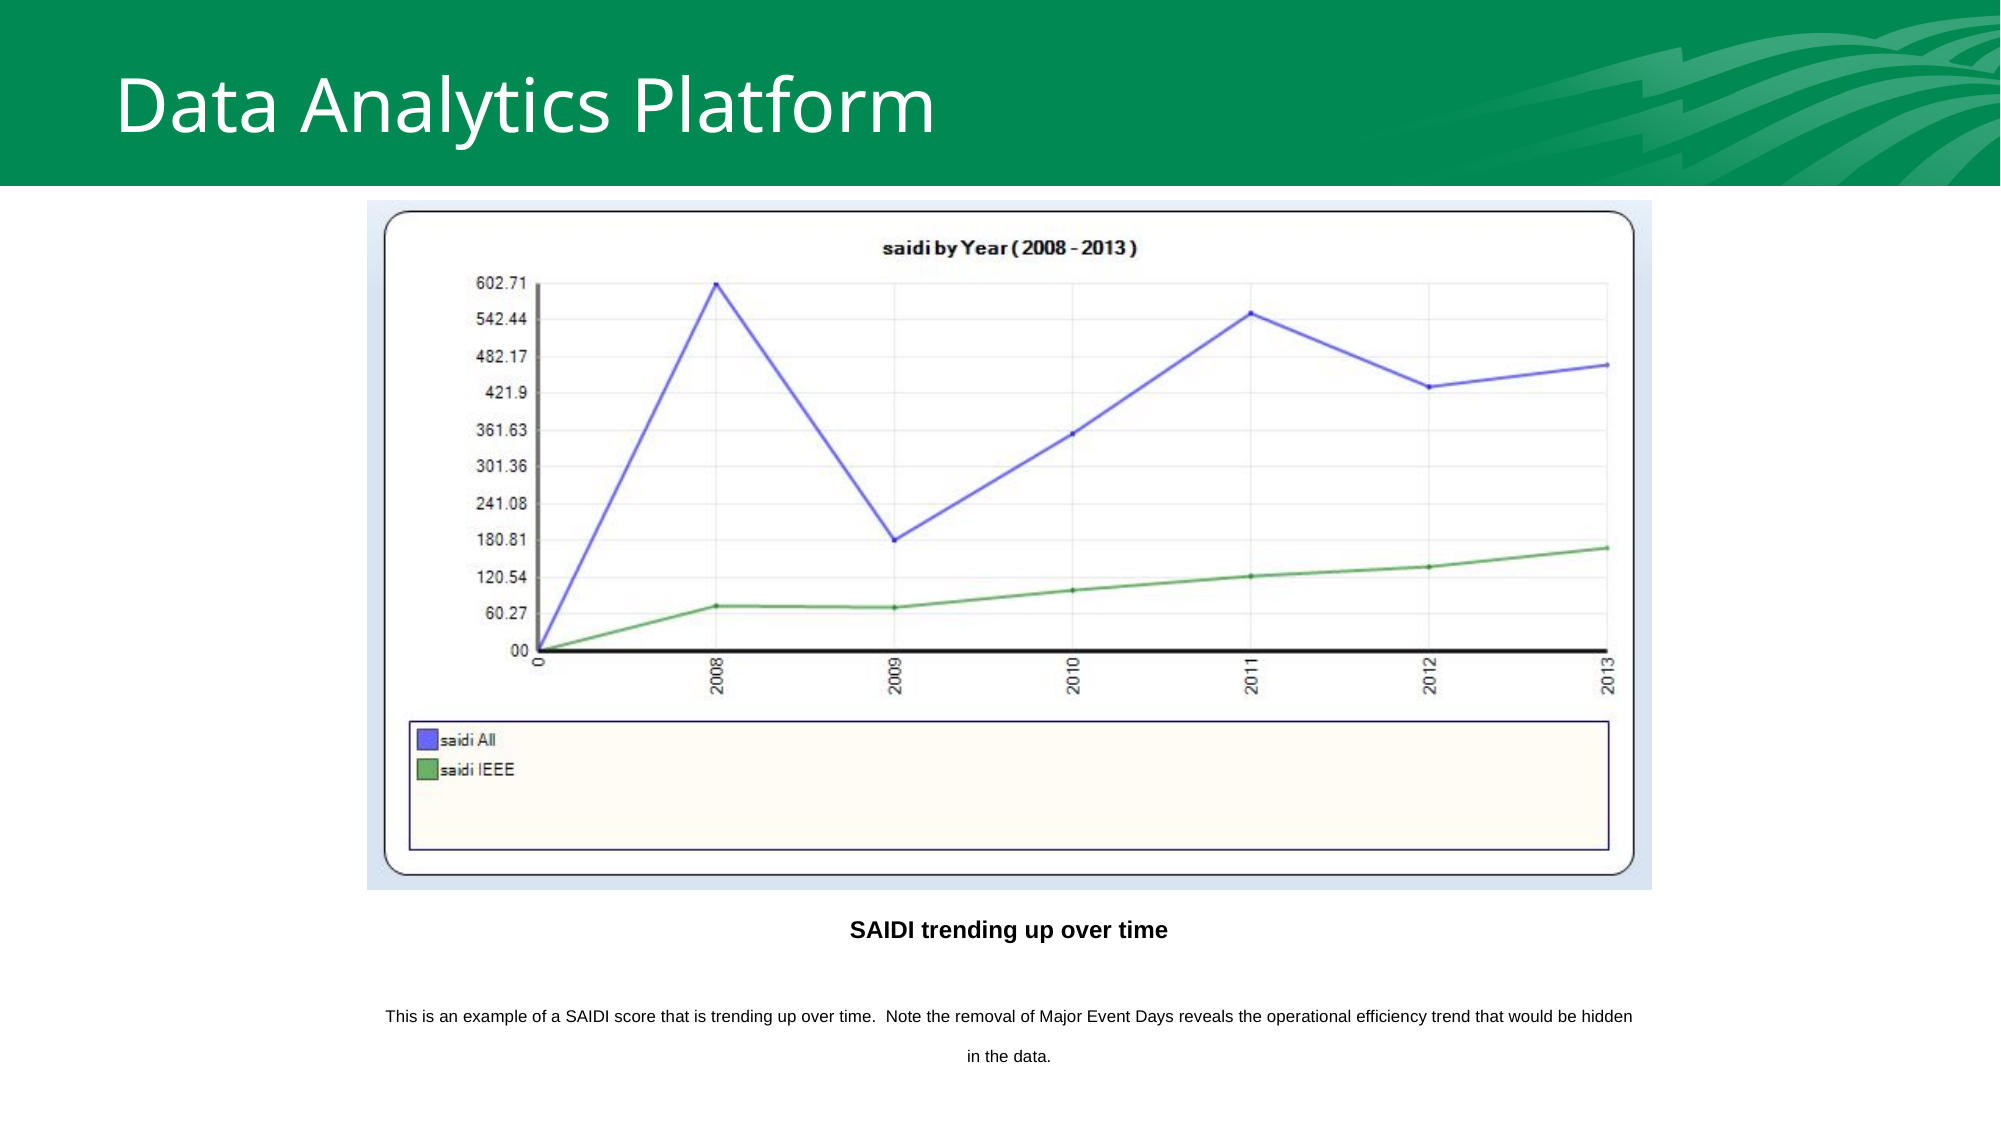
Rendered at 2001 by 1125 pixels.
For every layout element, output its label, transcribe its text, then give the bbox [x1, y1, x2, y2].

text_box This is an example of a SAIDI score that is trending up over time. Note the removal of Major Event Days reveals the operational efficiency trend that would be hidden in the data. [367, 978, 1652, 1071]
picture [366, 199, 1652, 890]
picture [0, 0, 2001, 186]
title Data Analytics Platform [99, 49, 1851, 138]
text_box SAIDI trending up over time [367, 897, 1652, 951]
